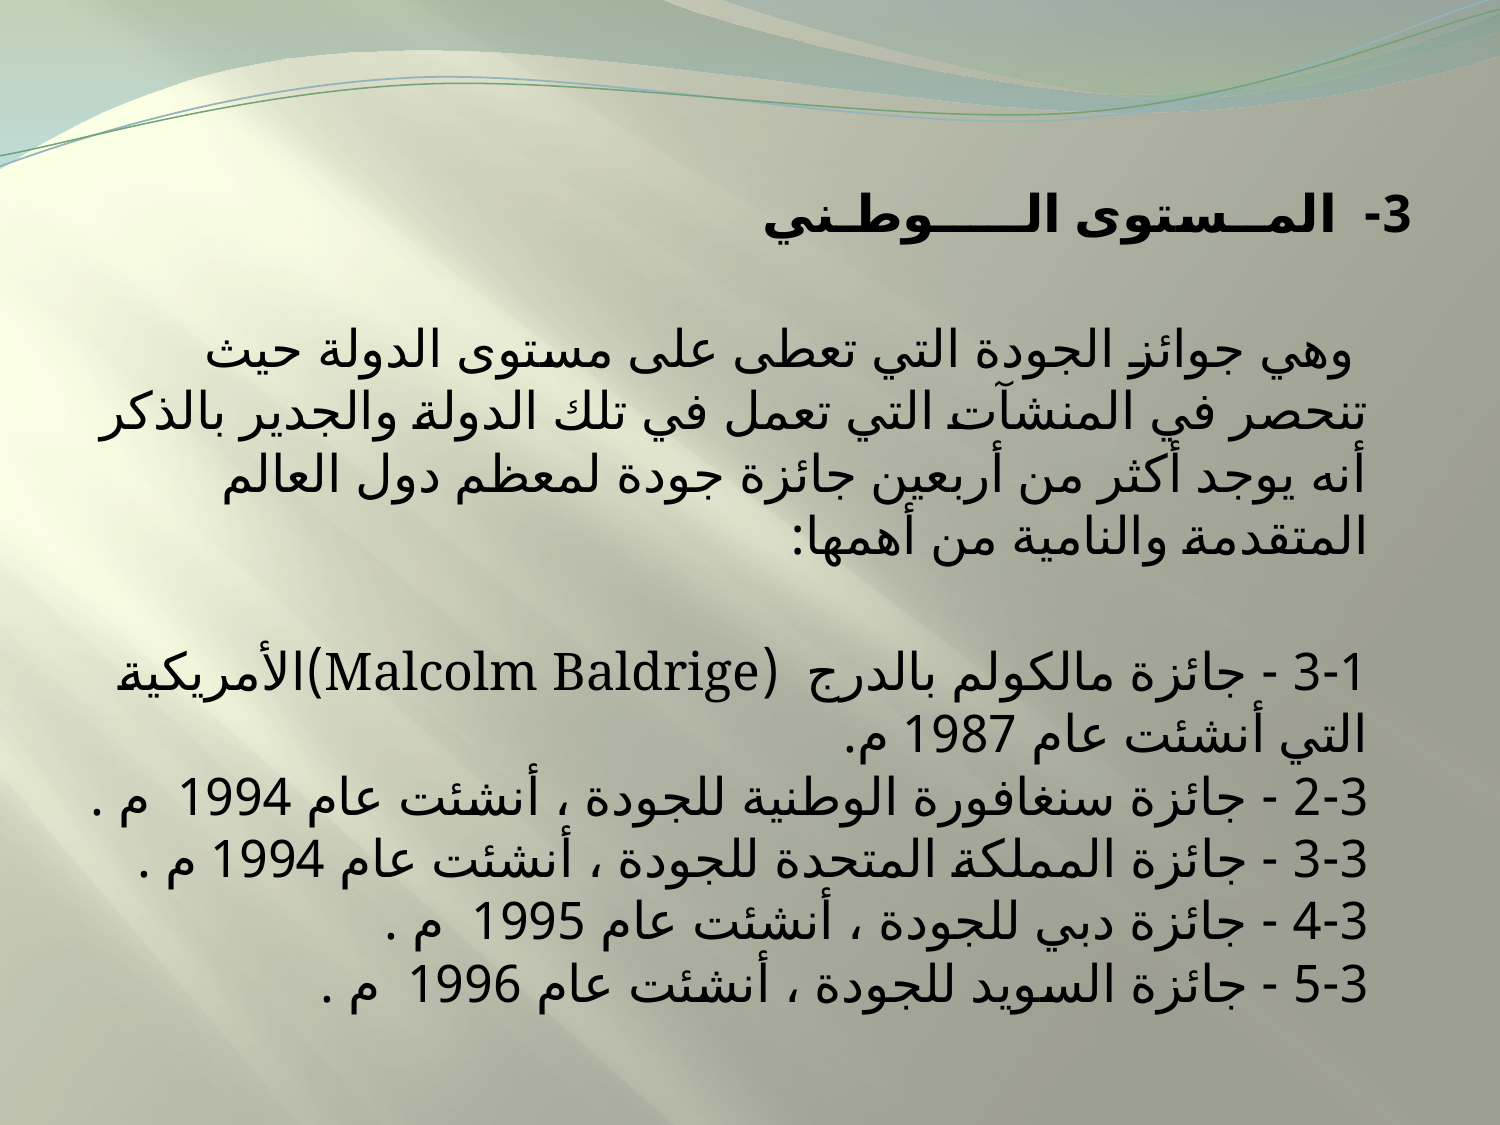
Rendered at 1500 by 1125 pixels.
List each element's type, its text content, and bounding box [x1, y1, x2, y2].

list 3- المــستوى الـــــوطـني وهي جوائز الجودة التي تعطى على مستوى الدولة حيث تنحصر في المنشآت التي تعمل في تلك الدولة والجدير بالذكر أنه يوجد أكثر من أربعين جائزة جودة لمعظم دول العالم المتقدمة والنامية من أهمها: 3-1 - جائزة مالكولم بالدرج (Malcolm Baldrige)الأمريكية التي أنشئت عام 1987 م. 3-2 - جائزة سنغافورة الوطنية للجودة ، أنشئت عام 1994 م . 3-3 - جائزة المملكة المتحدة للجودة ، أنشئت عام 1994 م . 3-4 - جائزة دبي للجودة ، أنشئت عام 1995 م . 3-5 - جائزة السويد للجودة ، أنشئت عام 1996 م . [53, 172, 1427, 1035]
